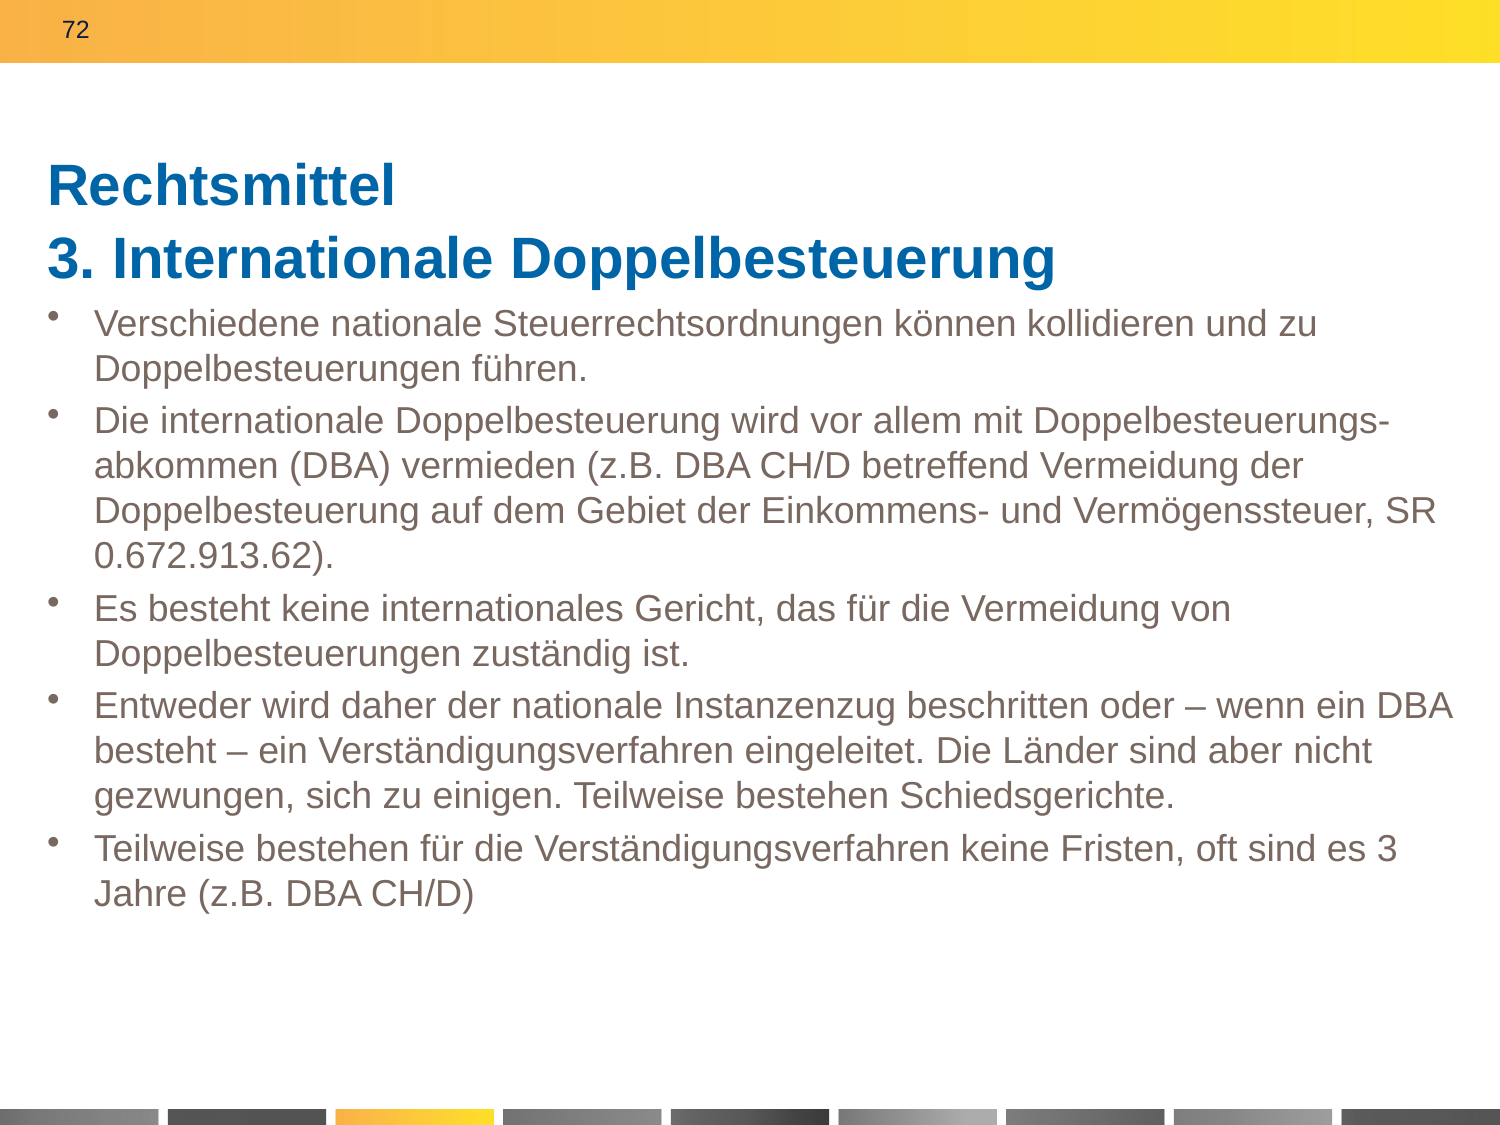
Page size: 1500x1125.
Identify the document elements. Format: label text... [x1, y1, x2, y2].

list Verschiedene nationale Steuerrechtsordnungen können kollidieren und zu Doppelbesteuerungen führen. Die internationale Doppelbesteuerung wird vor allem mit Doppelbesteuerungs-abkommen (DBA) vermieden (z.B. DBA CH/D betreffend Vermeidung der Doppelbesteuerung auf dem Gebiet der Einkommens- und Vermögenssteuer, SR 0.672.913.62). Es besteht keine internationales Gericht, das für die Vermeidung von Doppelbesteuerungen zuständig ist. Entweder wird daher der nationale Instanzenzug beschritten oder – wenn ein DBA besteht – ein Verständigungsverfahren eingeleitet. Die Länder sind aber nicht gezwungen, sich zu einigen. Teilweise bestehen Schiedsgerichte. Teilweise bestehen für die Verständigungsverfahren keine Fristen, oft sind es 3 Jahre (z.B. DBA CH/D) [46, 304, 1454, 1088]
title Rechtsmittel 3. Internationale Doppelbesteuerung [46, 143, 1454, 304]
slide_number 72 [47, 6, 398, 50]
picture [0, 1109, 1500, 1125]
picture [0, 0, 1500, 63]
